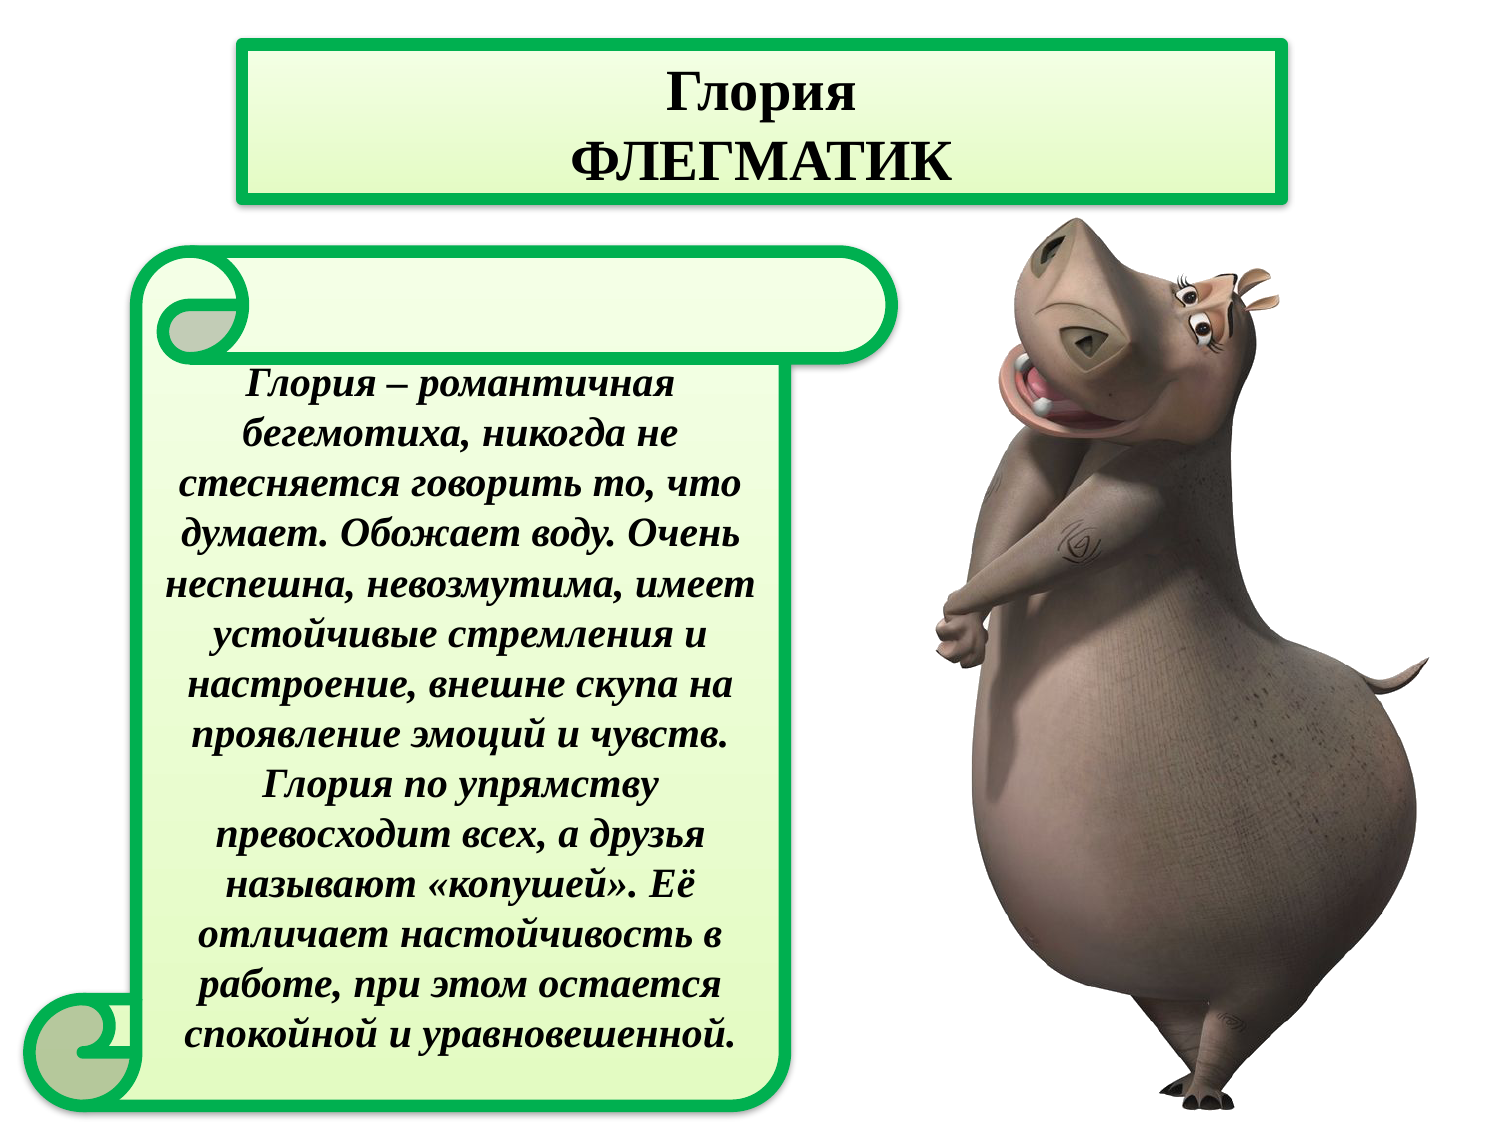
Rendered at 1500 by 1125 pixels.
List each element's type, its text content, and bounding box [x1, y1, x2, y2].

text_box Глория – романтичная бегемотиха, никогда не стесняется говорить то, что думает. Обожает воду. Очень неспешна, невозмутима, имеет устойчивые стремления и настроение, внешне скупа на проявление эмоций и чувств. Глория по упрямству превосходит всех, а друзья называют «копушей». Её отличает настойчивость в работе, при этом остается спокойной и уравновешенной. [28, 250, 780, 1107]
text_box Глория ФЛЕГМАТИК [241, 44, 1282, 200]
picture [785, 200, 1500, 1125]
